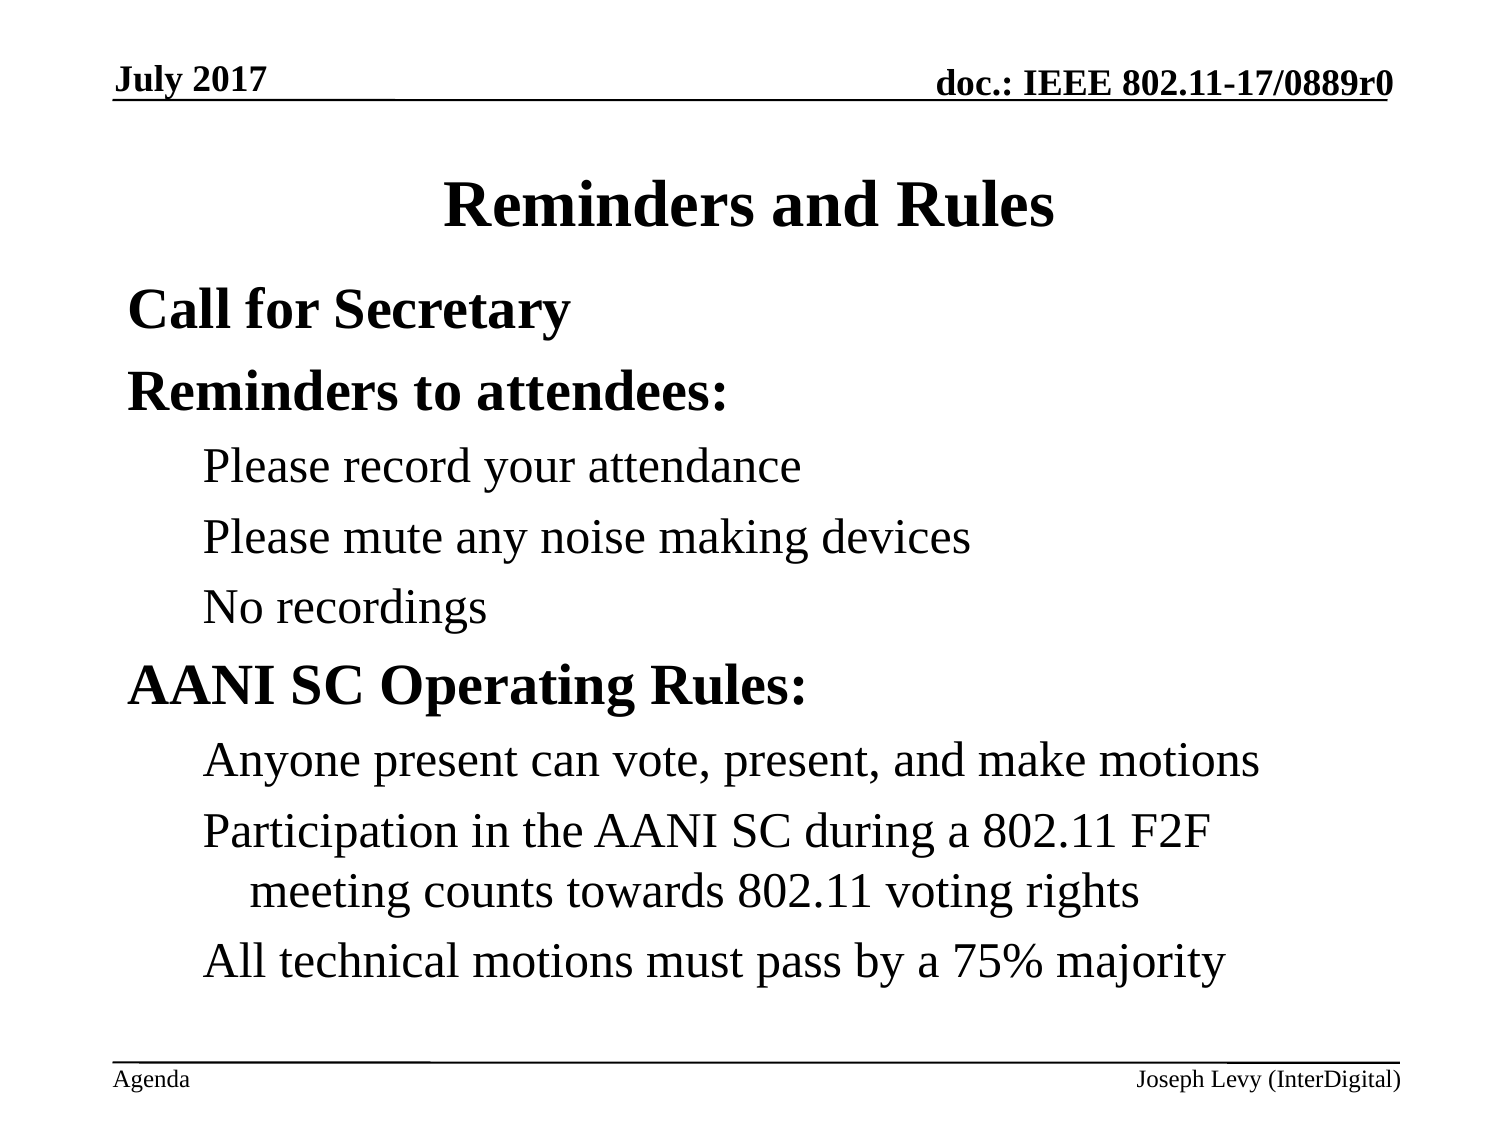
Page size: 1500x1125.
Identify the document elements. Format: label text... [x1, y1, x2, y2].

footer Joseph Levy (InterDigital) [878, 1061, 1402, 1093]
title Reminders and Rules [112, 112, 1388, 262]
list Call for Secretary Reminders to attendees: Please record your attendance Please mute any noise making devices No recordings AANI SC Operating Rules: Anyone present can vote, present, and make motions Participation in the AANI SC during a 802.11 F2F meeting counts towards 802.11 voting rights All technical motions must pass by a 75% majority [112, 262, 1388, 1038]
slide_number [114, 54, 423, 100]
